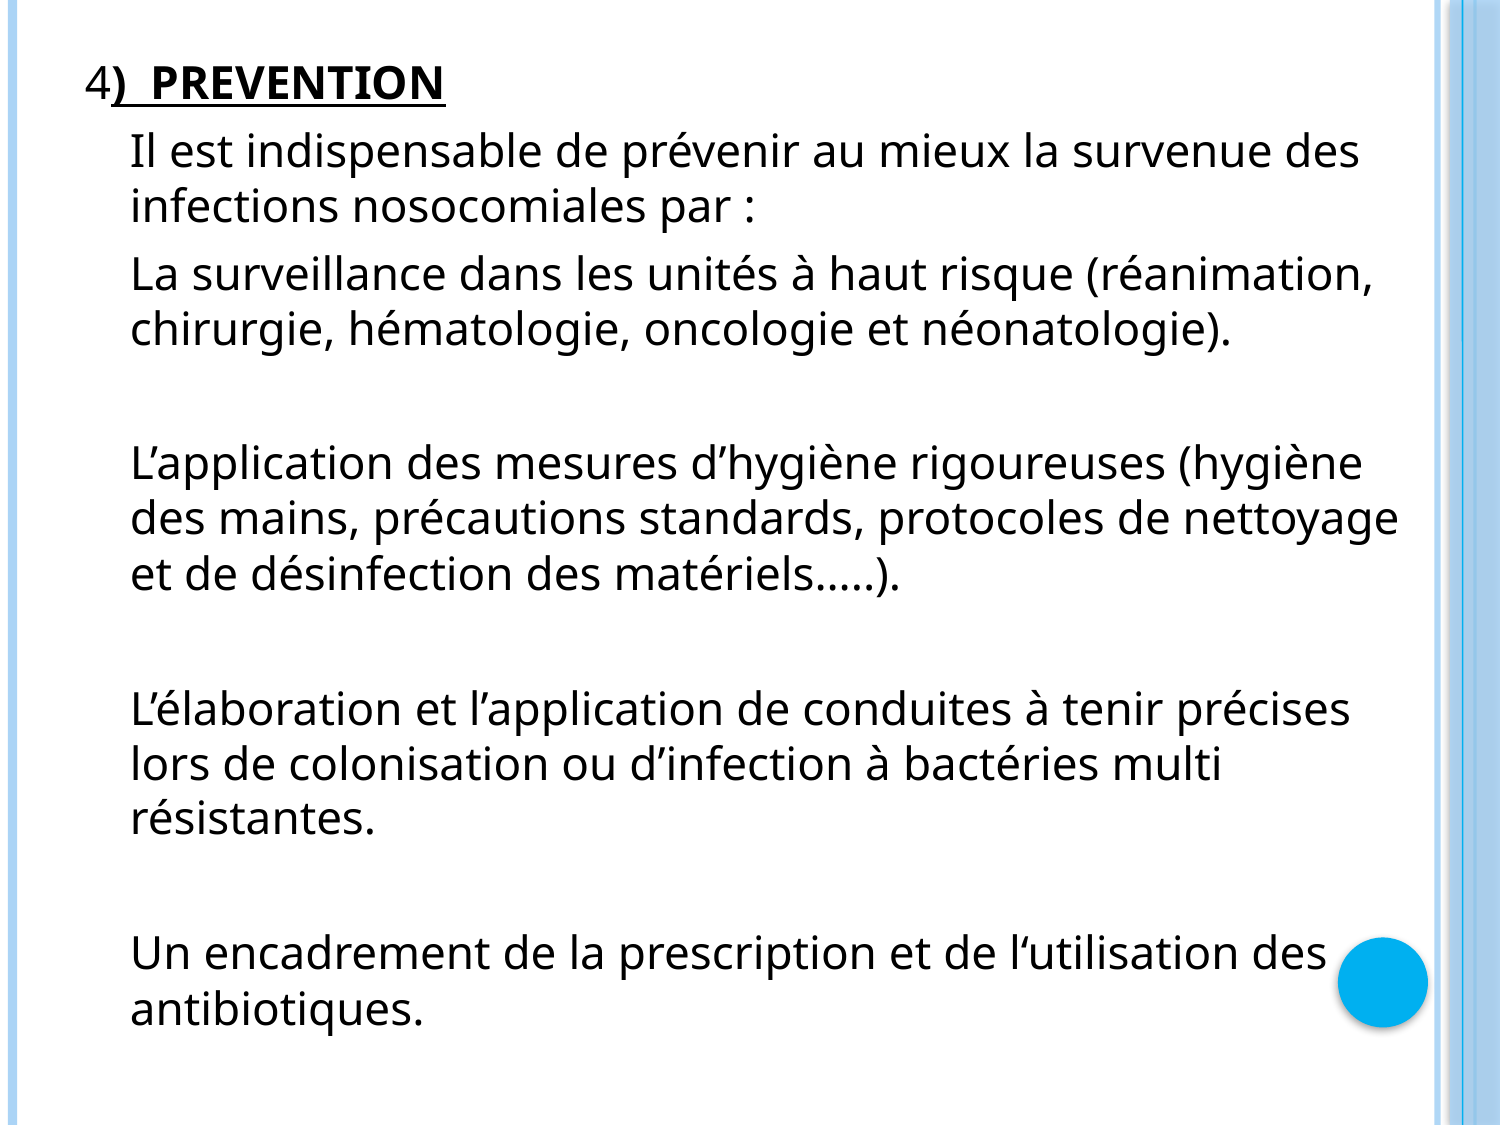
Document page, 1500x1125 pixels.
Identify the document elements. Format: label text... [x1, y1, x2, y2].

list 4) PREVENTION Il est indispensable de prévenir au mieux la survenue des infections nosocomiales par : La surveillance dans les unités à haut risque (réanimation, chirurgie, hématologie, oncologie et néonatologie). L’application des mesures d’hygiène rigoureuses (hygiène des mains, précautions standards, protocoles de nettoyage et de désinfection des matériels…..). L’élaboration et l’application de conduites à tenir précises lors de colonisation ou d’infection à bactéries multi résistantes. Un encadrement de la prescription et de l‘utilisation des antibiotiques. [70, 46, 1421, 1008]
